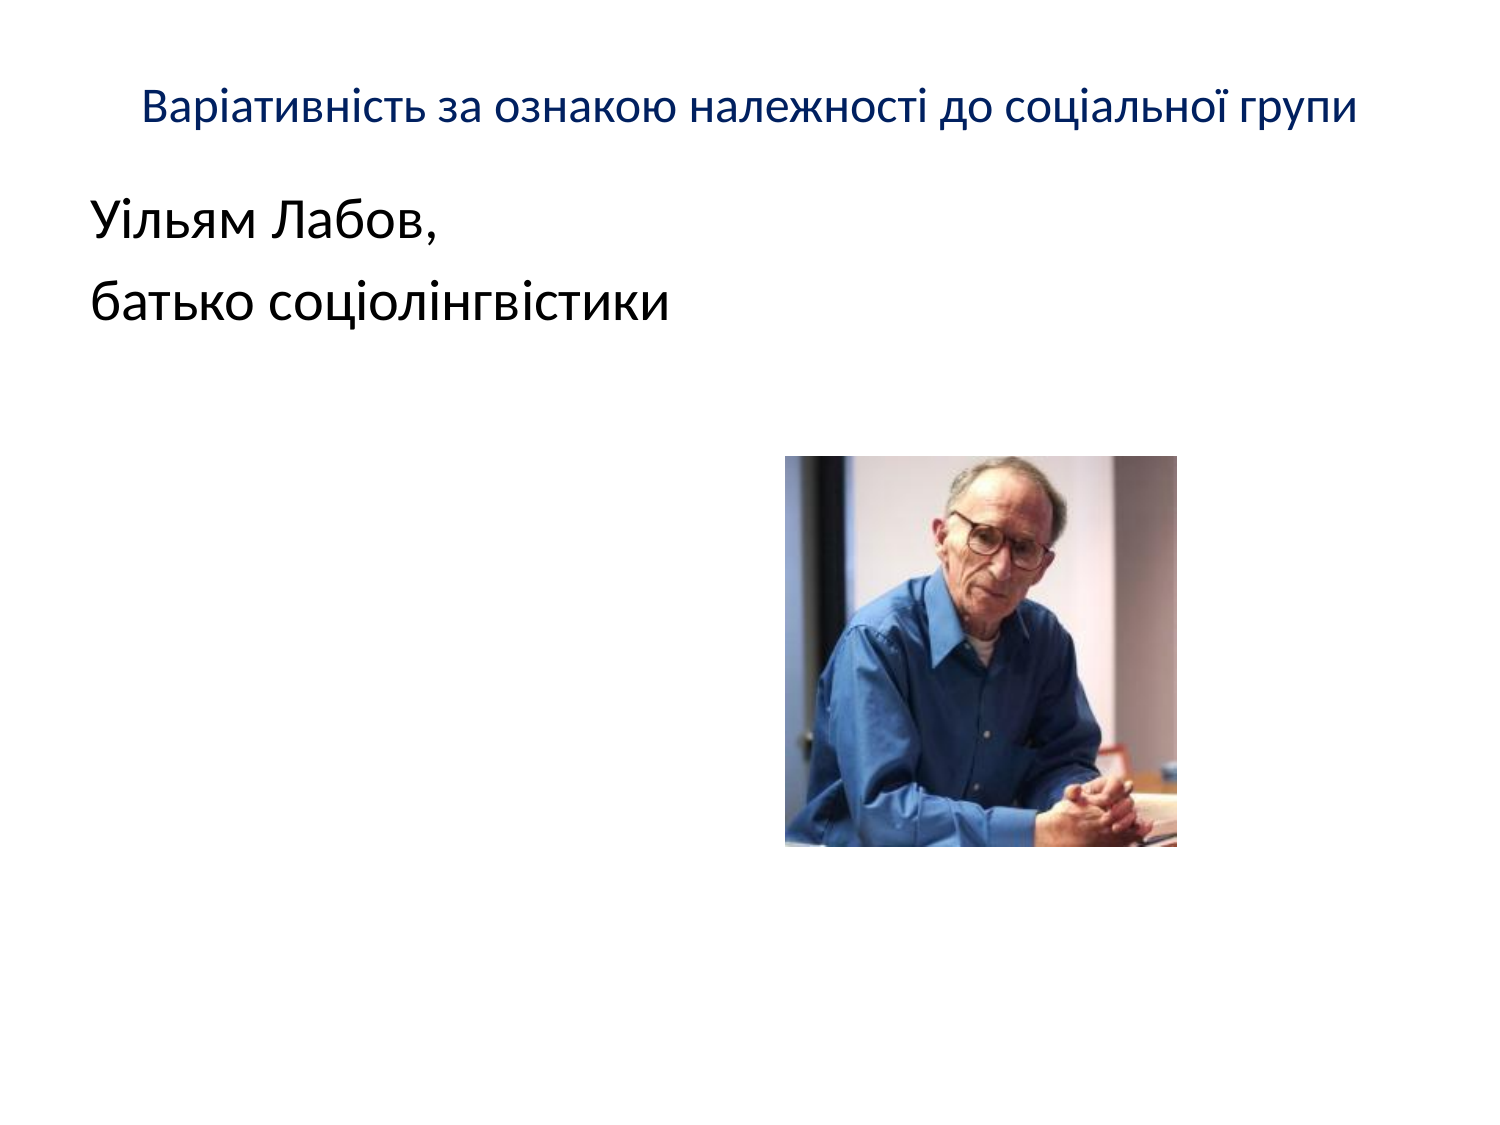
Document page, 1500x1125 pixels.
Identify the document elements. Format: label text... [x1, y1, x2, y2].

title Варіативність за ознакою належності до соціальної групи [75, 45, 1425, 161]
picture [785, 455, 1177, 848]
list Уільям Лабов, батько соціолінгвістики [75, 172, 1425, 1005]
